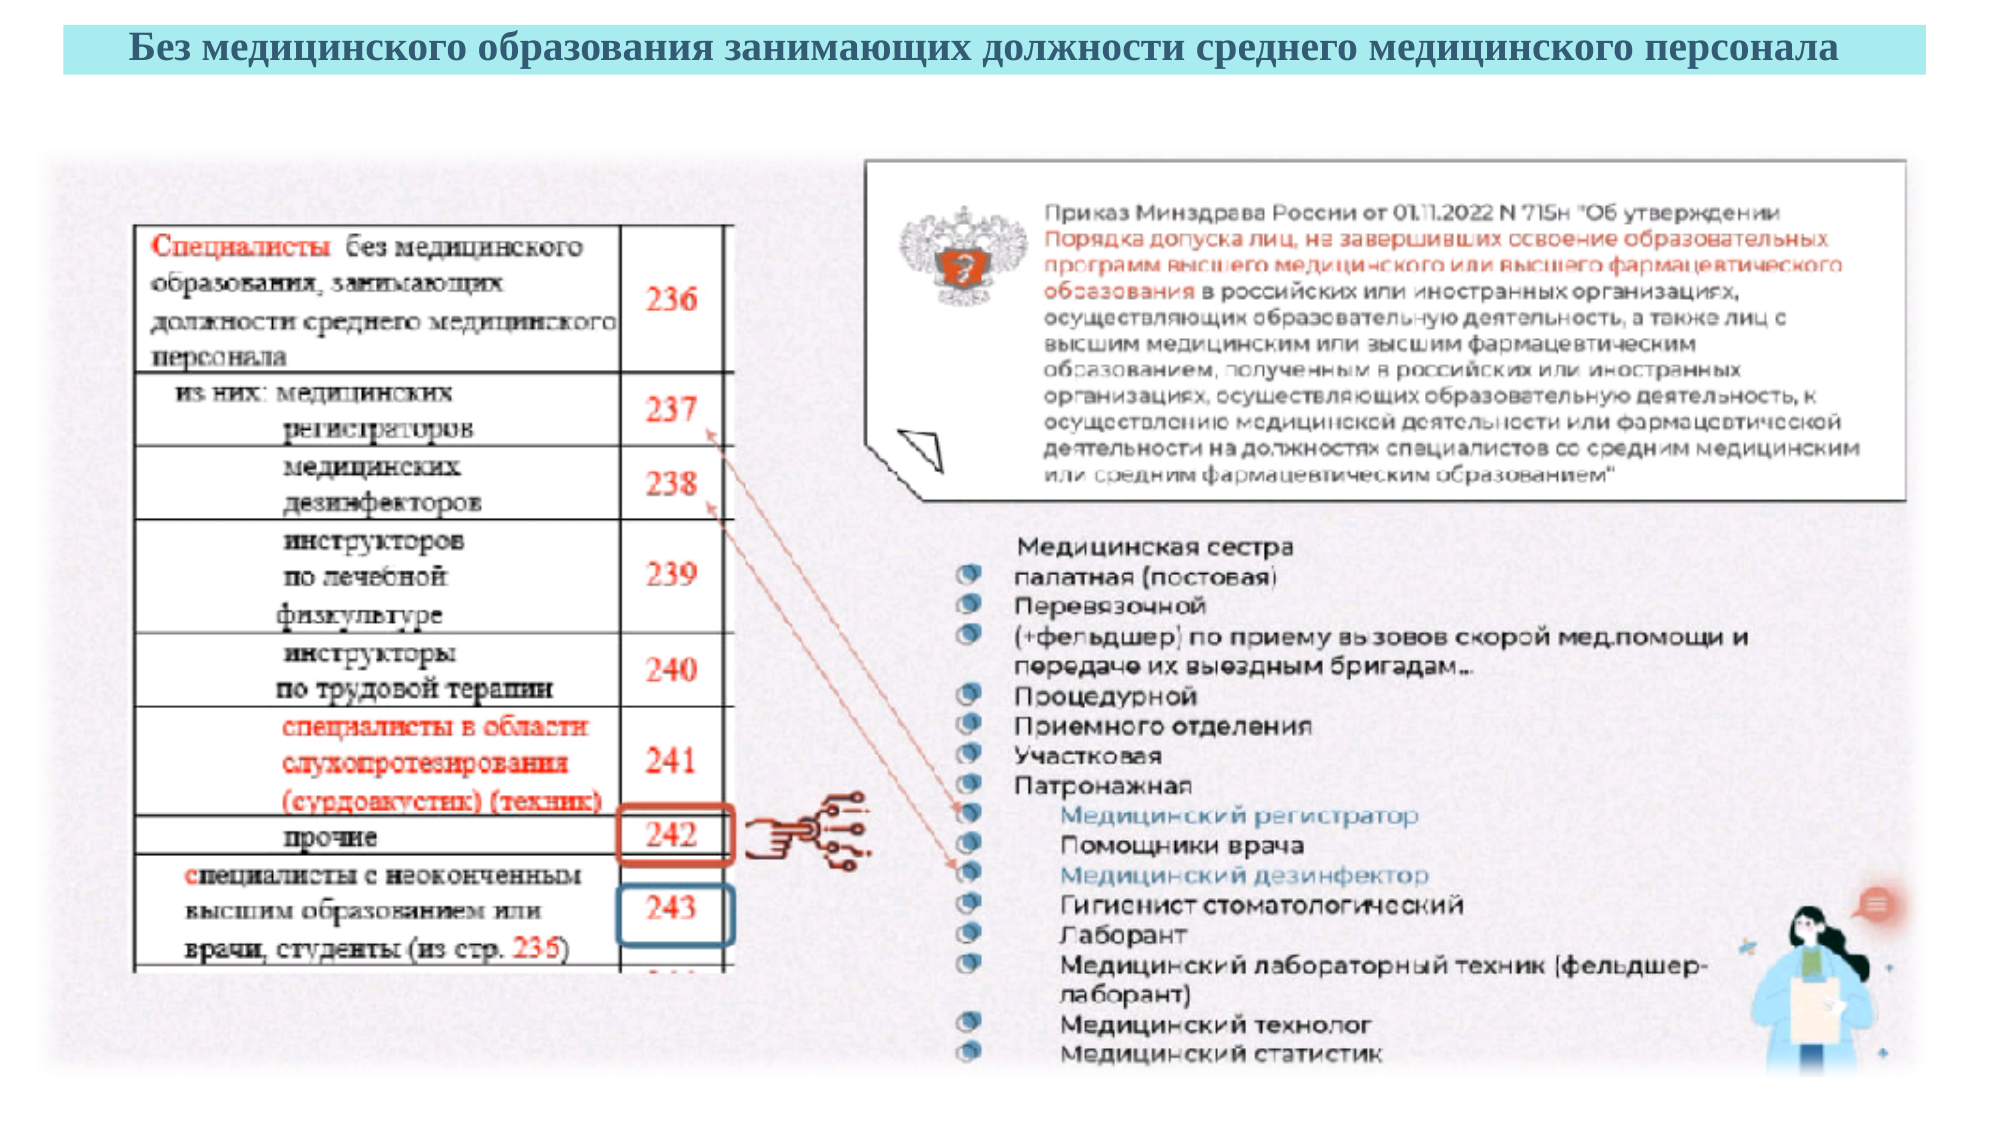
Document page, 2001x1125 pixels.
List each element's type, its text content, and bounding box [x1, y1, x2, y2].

text_box Без медицинского образования занимающих должности среднего медицинского персонала [63, 24, 1926, 75]
picture [36, 148, 1927, 1078]
